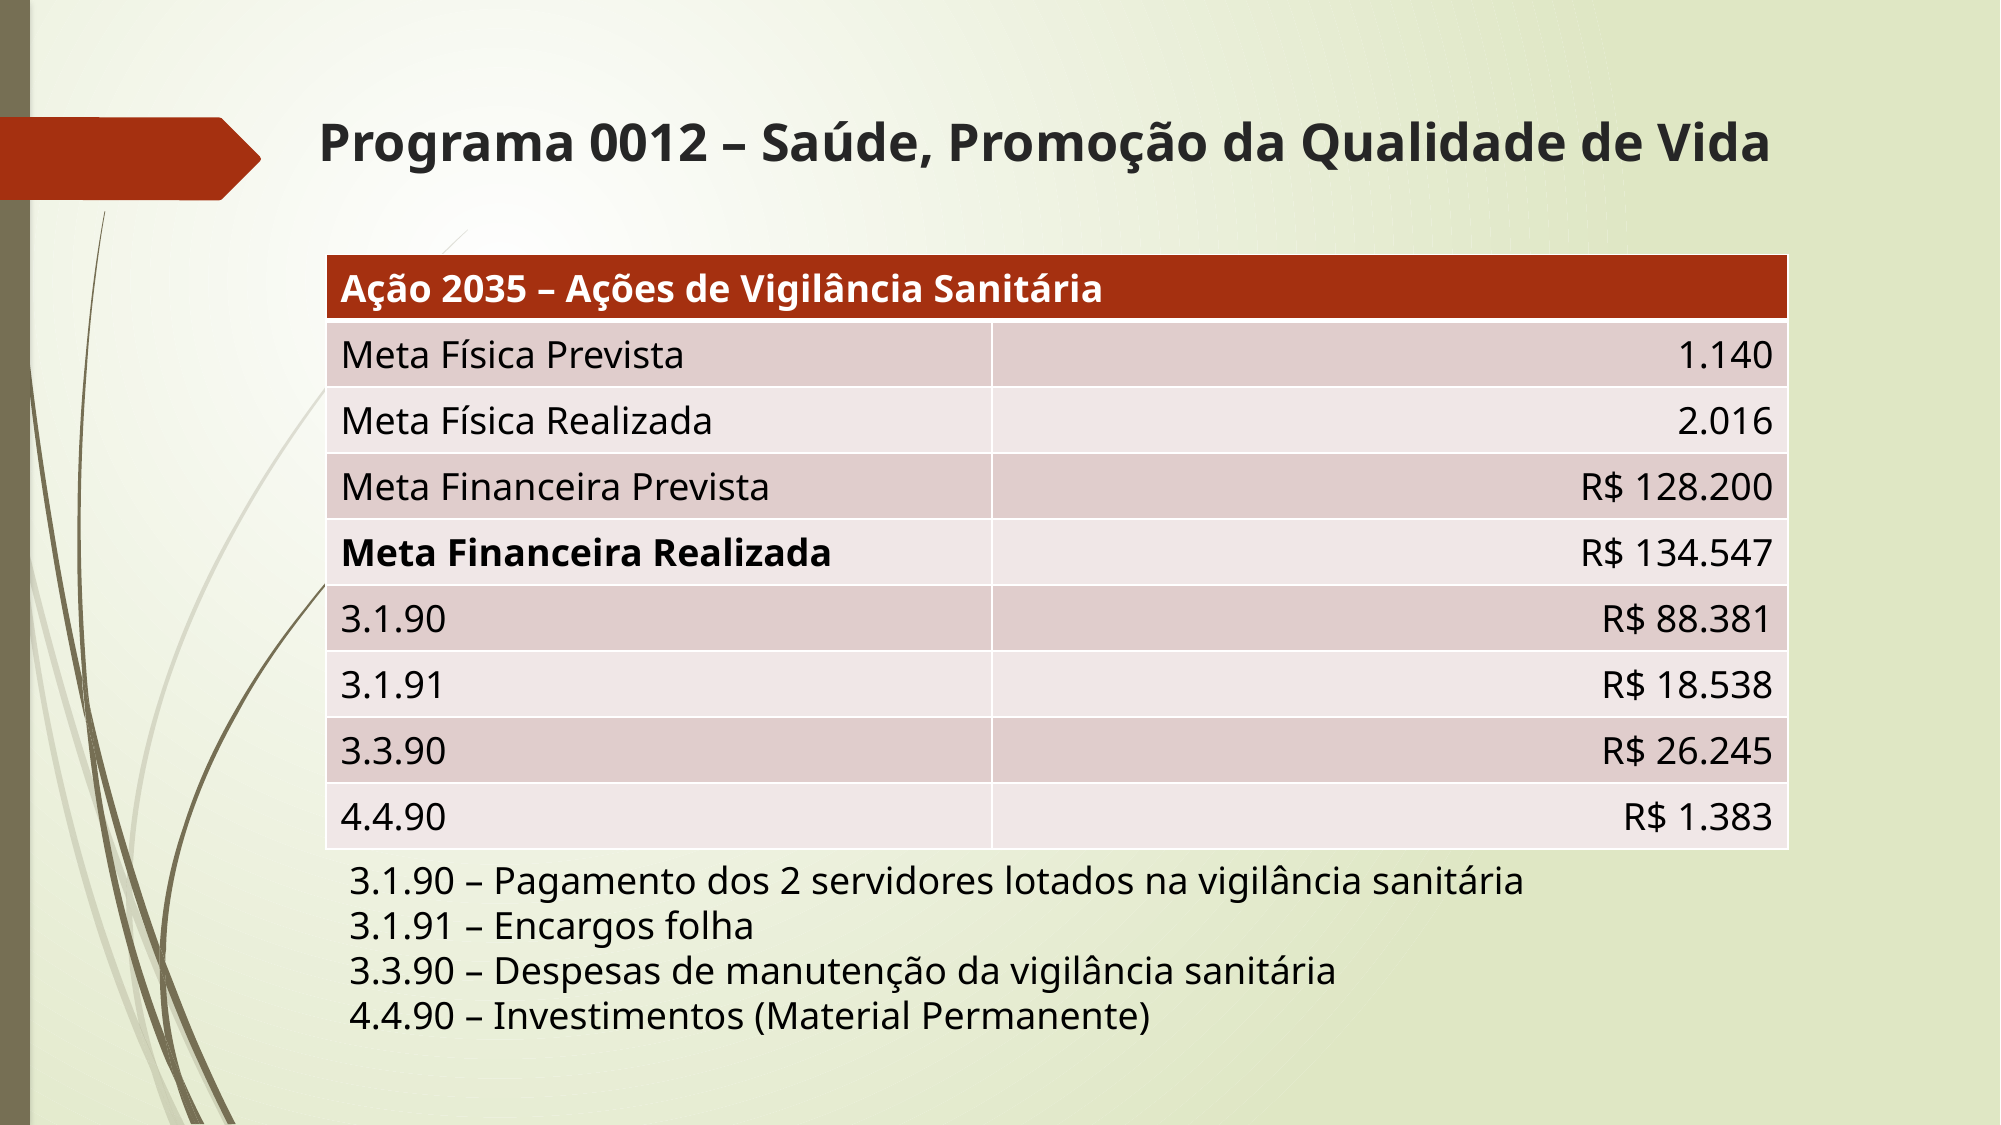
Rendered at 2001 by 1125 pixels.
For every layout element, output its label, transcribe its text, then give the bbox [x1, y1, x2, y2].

table_cell R$ 1.383 [993, 784, 1787, 848]
table_cell R$ 26.245 [993, 718, 1787, 782]
table_cell Meta Financeira Prevista [327, 454, 991, 518]
table_header Ação 2035 – Ações de Vigilância Sanitária [327, 255, 1787, 318]
table_cell R$ 18.538 [993, 652, 1787, 716]
table_cell R$ 88.381 [993, 586, 1787, 650]
table_cell 1.140 [993, 323, 1787, 386]
table_cell Meta Financeira Realizada [327, 520, 991, 584]
text_box 3.1.90 – Pagamento dos 2 servidores lotados na vigilância sanitária 3.1.91 – Encargos folha 3.3.90 – Despesas de manutenção da vigilância sanitária 4.4.90 – Investimentos (Material Permanente) [334, 849, 1783, 1090]
table_cell R$ 134.547 [993, 520, 1787, 584]
table_cell 4.4.90 [327, 784, 991, 848]
table_cell 3.1.91 [327, 652, 991, 716]
table_cell R$ 128.200 [993, 454, 1787, 518]
table_cell Meta Física Prevista [327, 323, 991, 386]
table_cell Meta Física Realizada [327, 388, 991, 452]
table_cell 3.3.90 [327, 718, 991, 782]
title Programa 0012 – Saúde, Promoção da Qualidade de Vida [303, 102, 1888, 224]
table_cell 2.016 [993, 388, 1787, 452]
table_cell 3.1.90 [327, 586, 991, 650]
